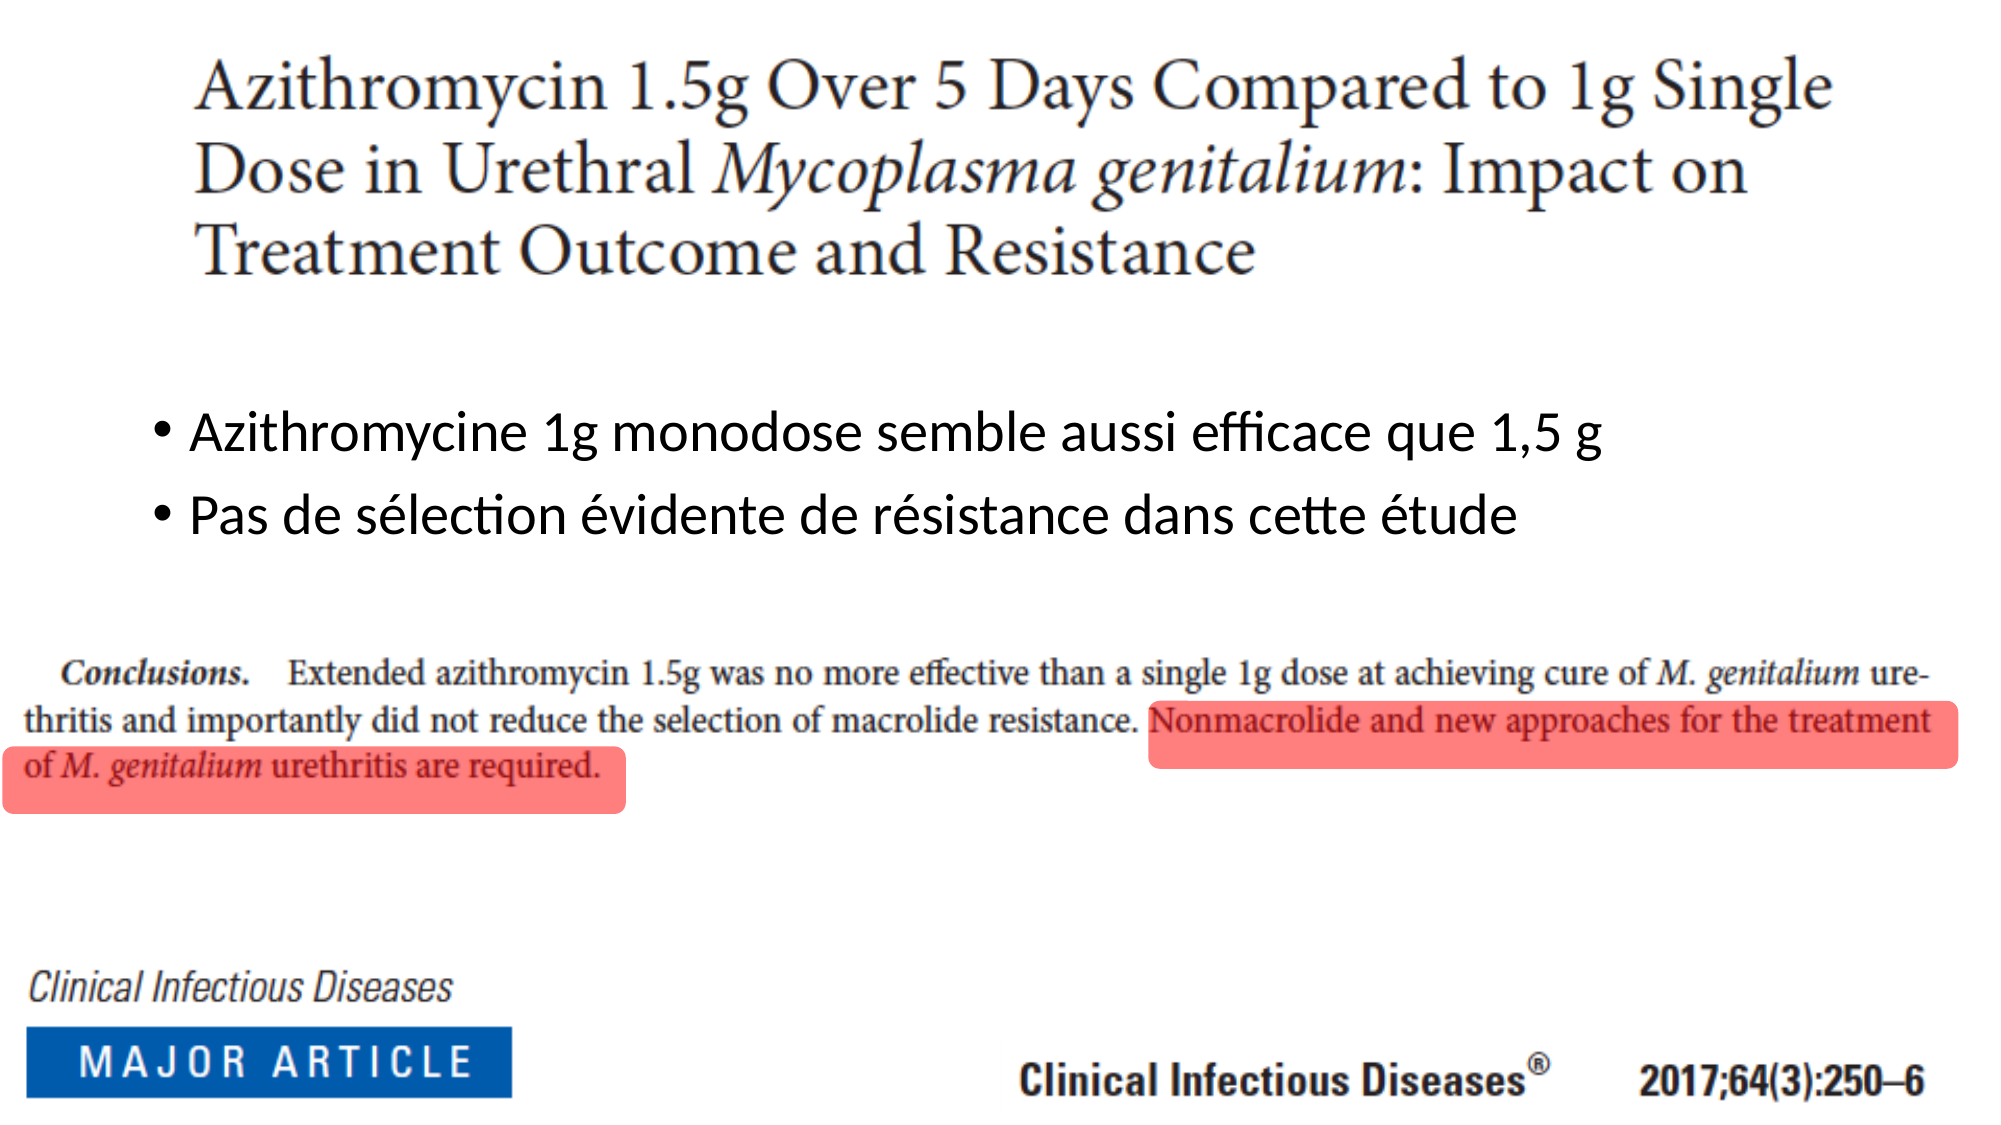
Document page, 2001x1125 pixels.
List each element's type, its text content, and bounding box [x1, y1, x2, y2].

list Azithromycine 1g monodose semble aussi efficace que 1,5 g Pas de sélection évidente de résistance dans cette étude [137, 794, 1863, 1107]
text_box [1, 745, 137, 815]
picture [137, 7, 1871, 296]
picture [999, 1042, 1959, 1111]
picture [13, 656, 1976, 794]
picture [0, 952, 548, 1125]
list Azithromycine 1g monodose semble aussi efficace que 1,5 g Pas de sélection évidente de résistance dans cette étude [137, 393, 1863, 656]
